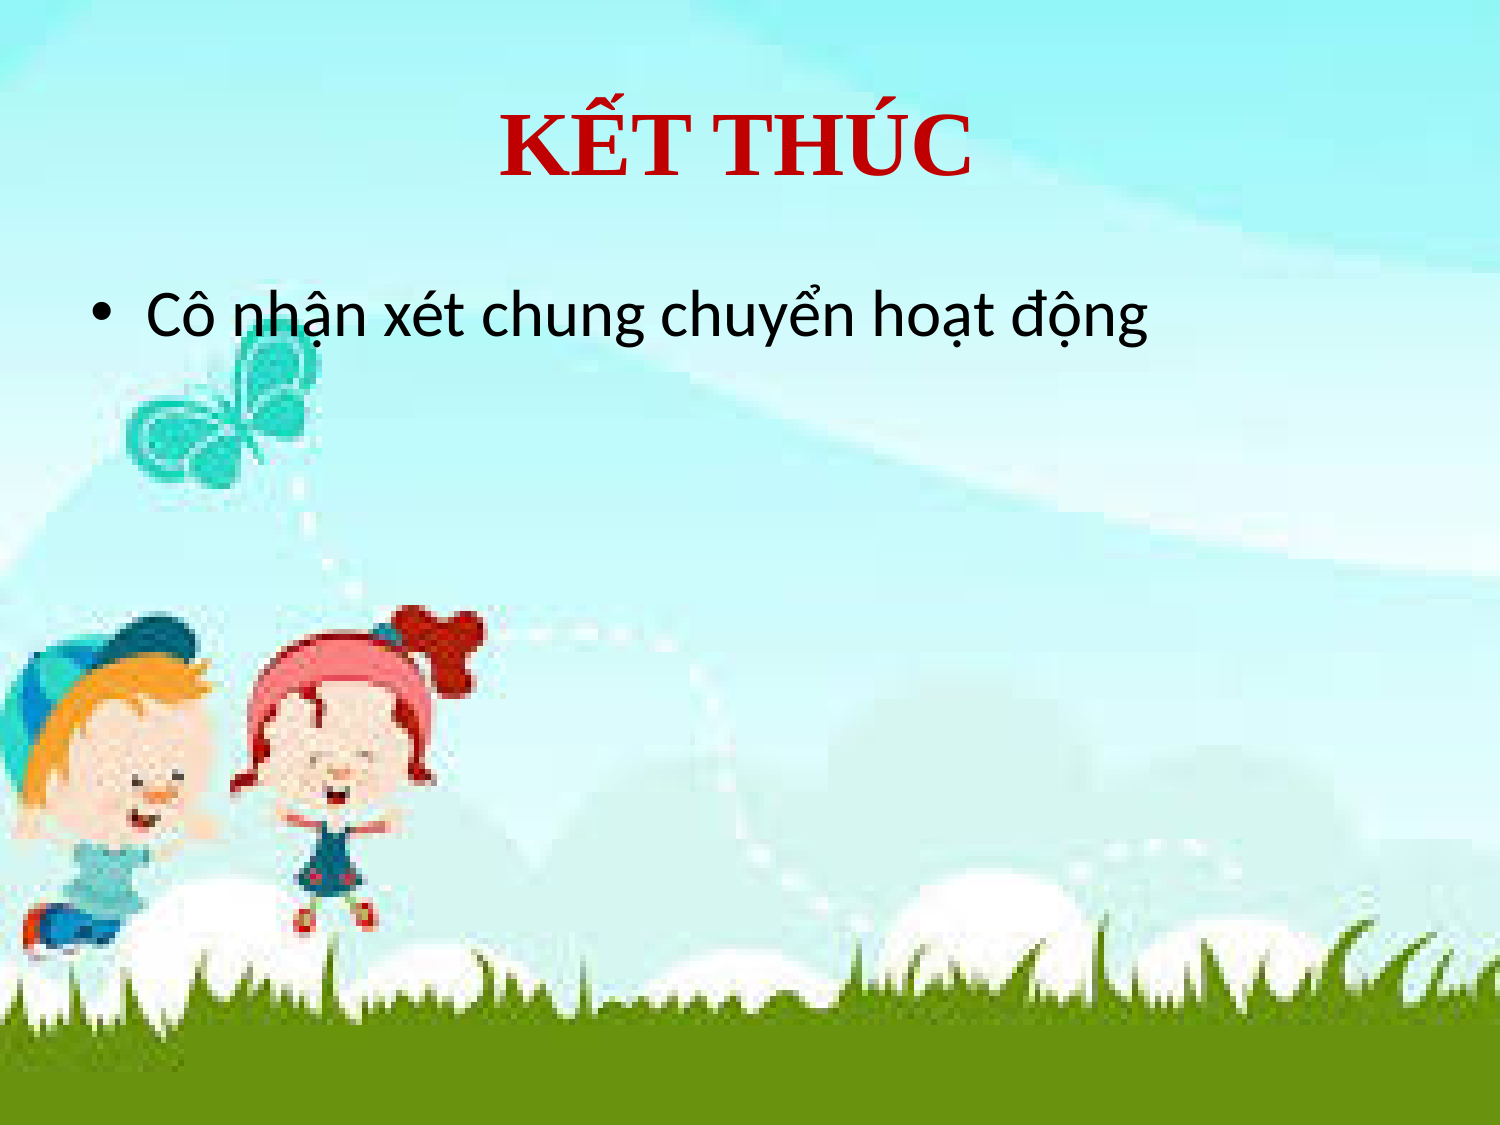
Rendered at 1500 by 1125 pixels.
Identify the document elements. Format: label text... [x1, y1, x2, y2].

list Cô nhận xét chung chuyển hoạt động [75, 262, 1425, 1005]
picture [0, 0, 1500, 1125]
title KẾT THÚC [75, 45, 1425, 233]
